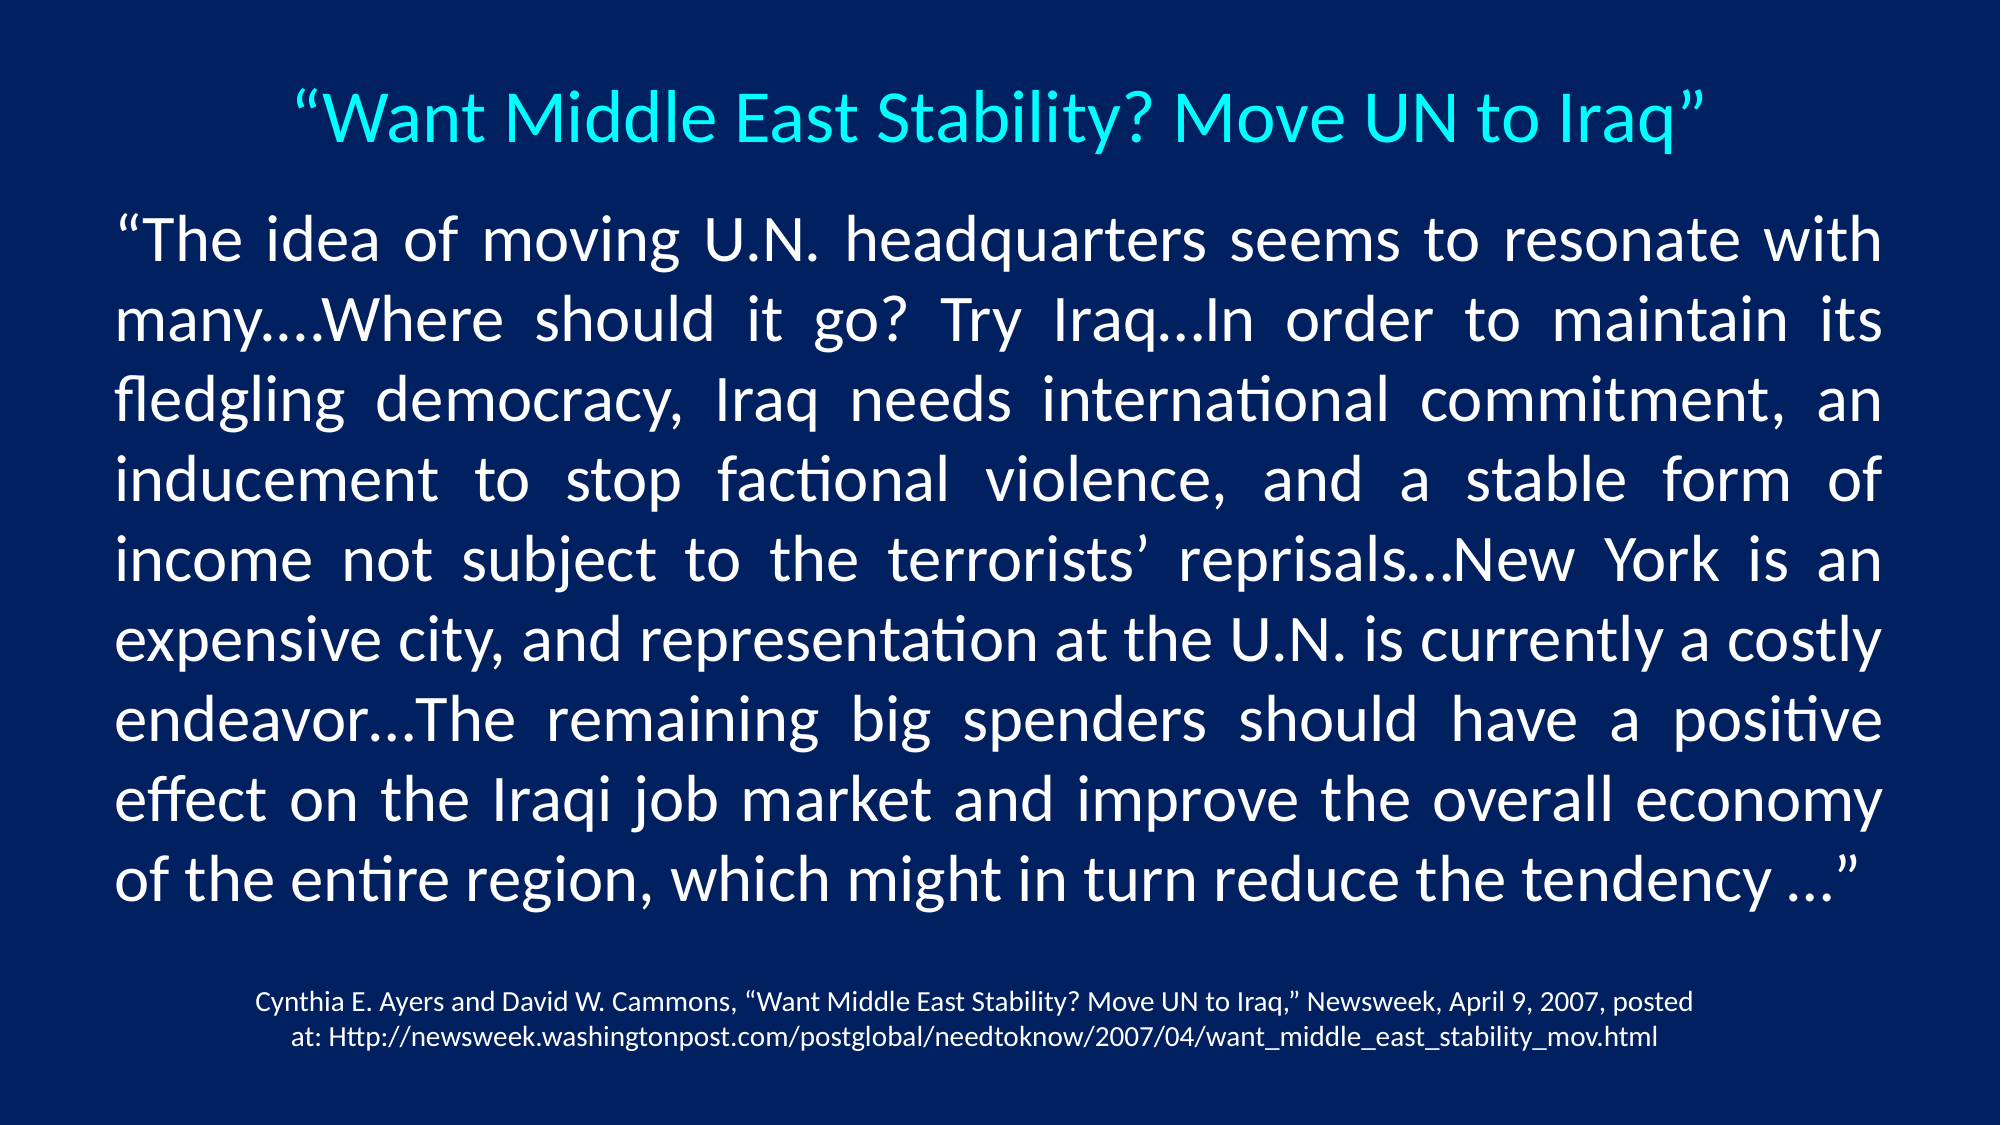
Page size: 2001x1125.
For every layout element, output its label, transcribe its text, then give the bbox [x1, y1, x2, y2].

text_box “The idea of moving U.N. headquarters seems to resonate with many....Where should it go? Try Iraq…In order to maintain its fledgling democracy, Iraq needs international commitment, an inducement to stop factional violence, and a stable form of income not subject to the terrorists’ reprisals…New York is an expensive city, and representation at the U.N. is currently a costly endeavor…The remaining big spenders should have a positive effect on the Iraqi job market and improve the overall economy of the entire region, which might in turn reduce the tendency …” [99, 187, 1900, 922]
text_box Cynthia E. Ayers and David W. Cammons, “Want Middle East Stability? Move UN to Iraq,” Newsweek, April 9, 2007, posted at: Http://newsweek.washingtonpost.com/postglobal/needtoknow/2007/04/want_middle_east_stability_mov.html [224, 974, 1725, 1060]
title “Want Middle East Stability? Move UN to Iraq” [249, 37, 1750, 187]
